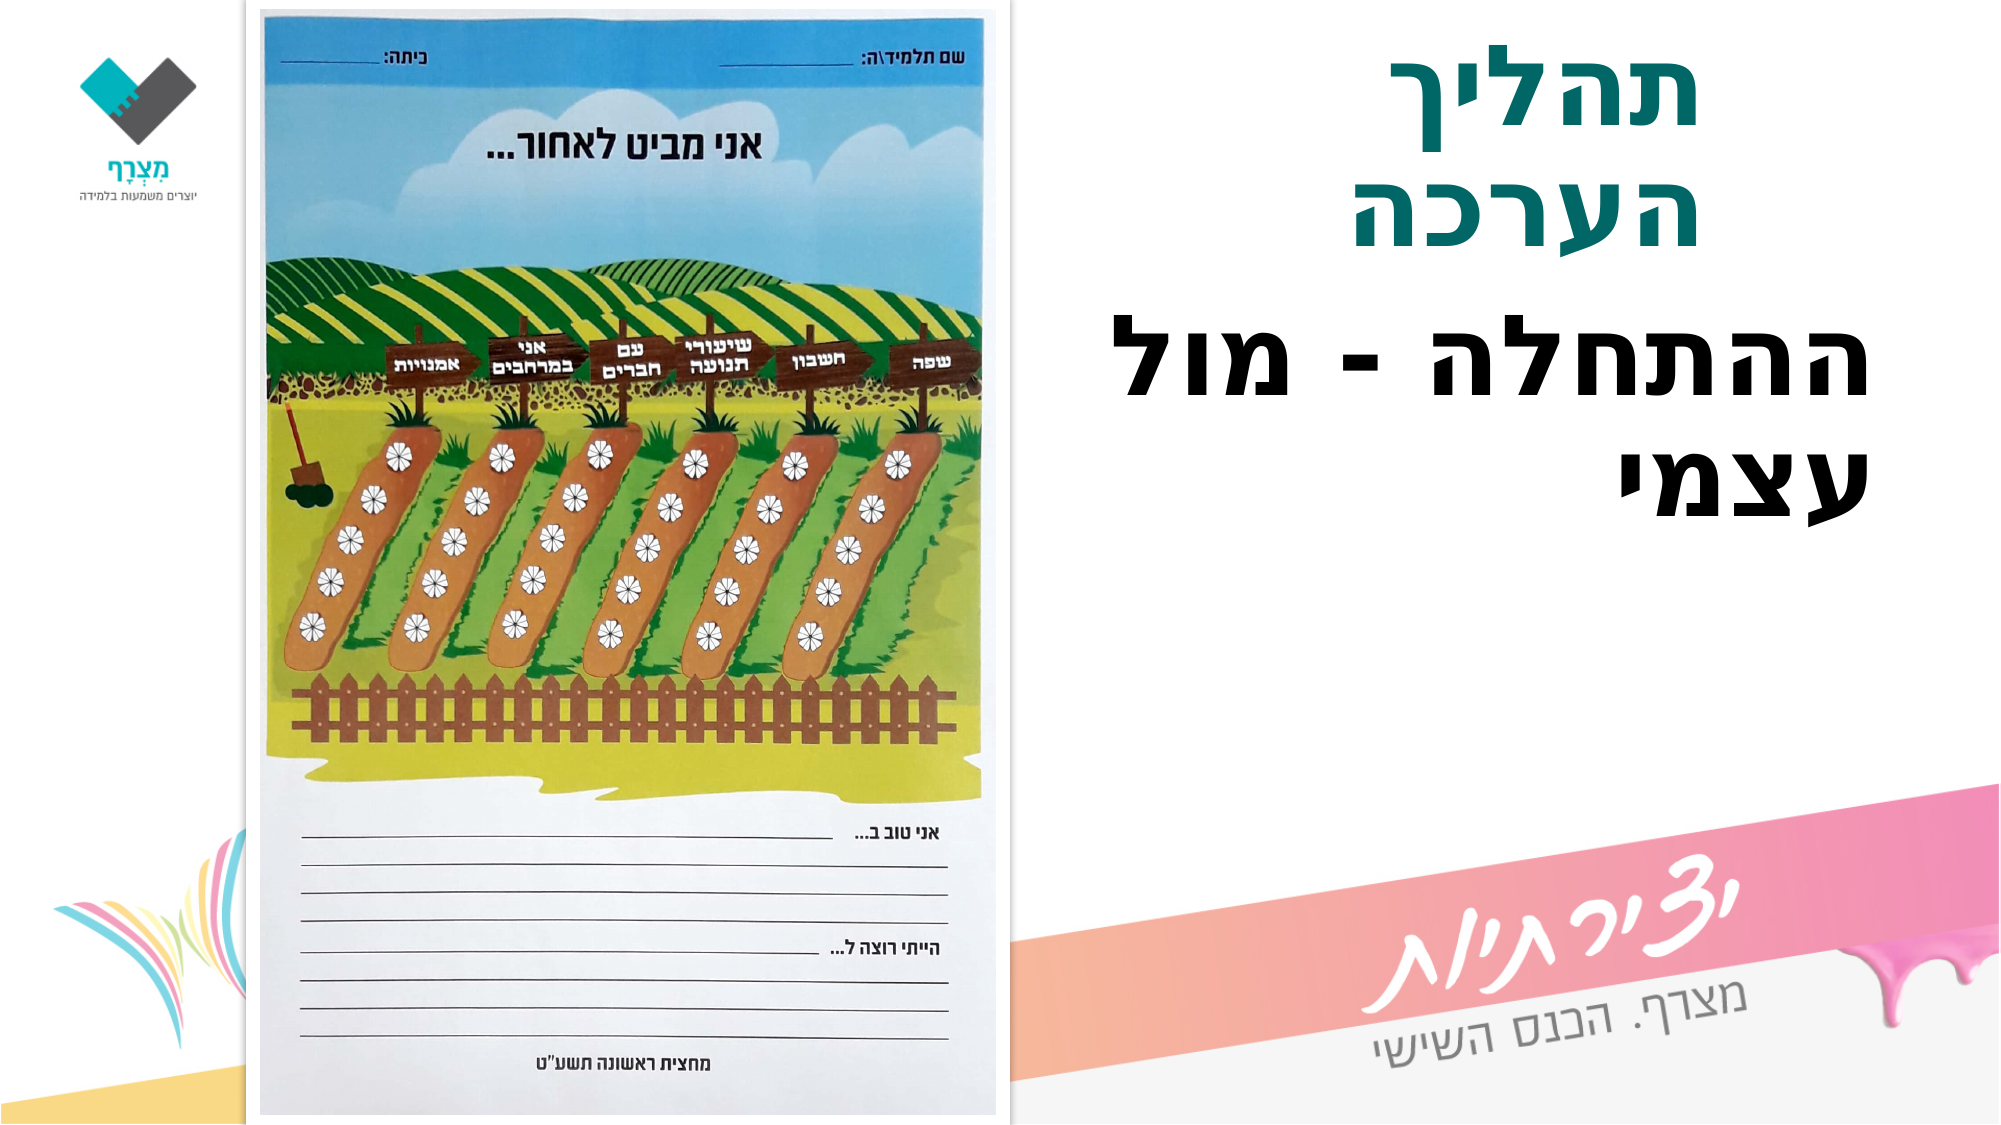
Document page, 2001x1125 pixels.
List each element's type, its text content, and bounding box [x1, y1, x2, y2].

title תהליך הערכה [1052, 40, 1722, 258]
picture [1010, 0, 2001, 1125]
text_box [1016, 755, 2000, 1125]
picture [259, 8, 996, 1115]
text_box [0, 820, 240, 1125]
text_box ההתחלה - מול עצמי [1016, 310, 1893, 529]
picture [0, 0, 246, 829]
